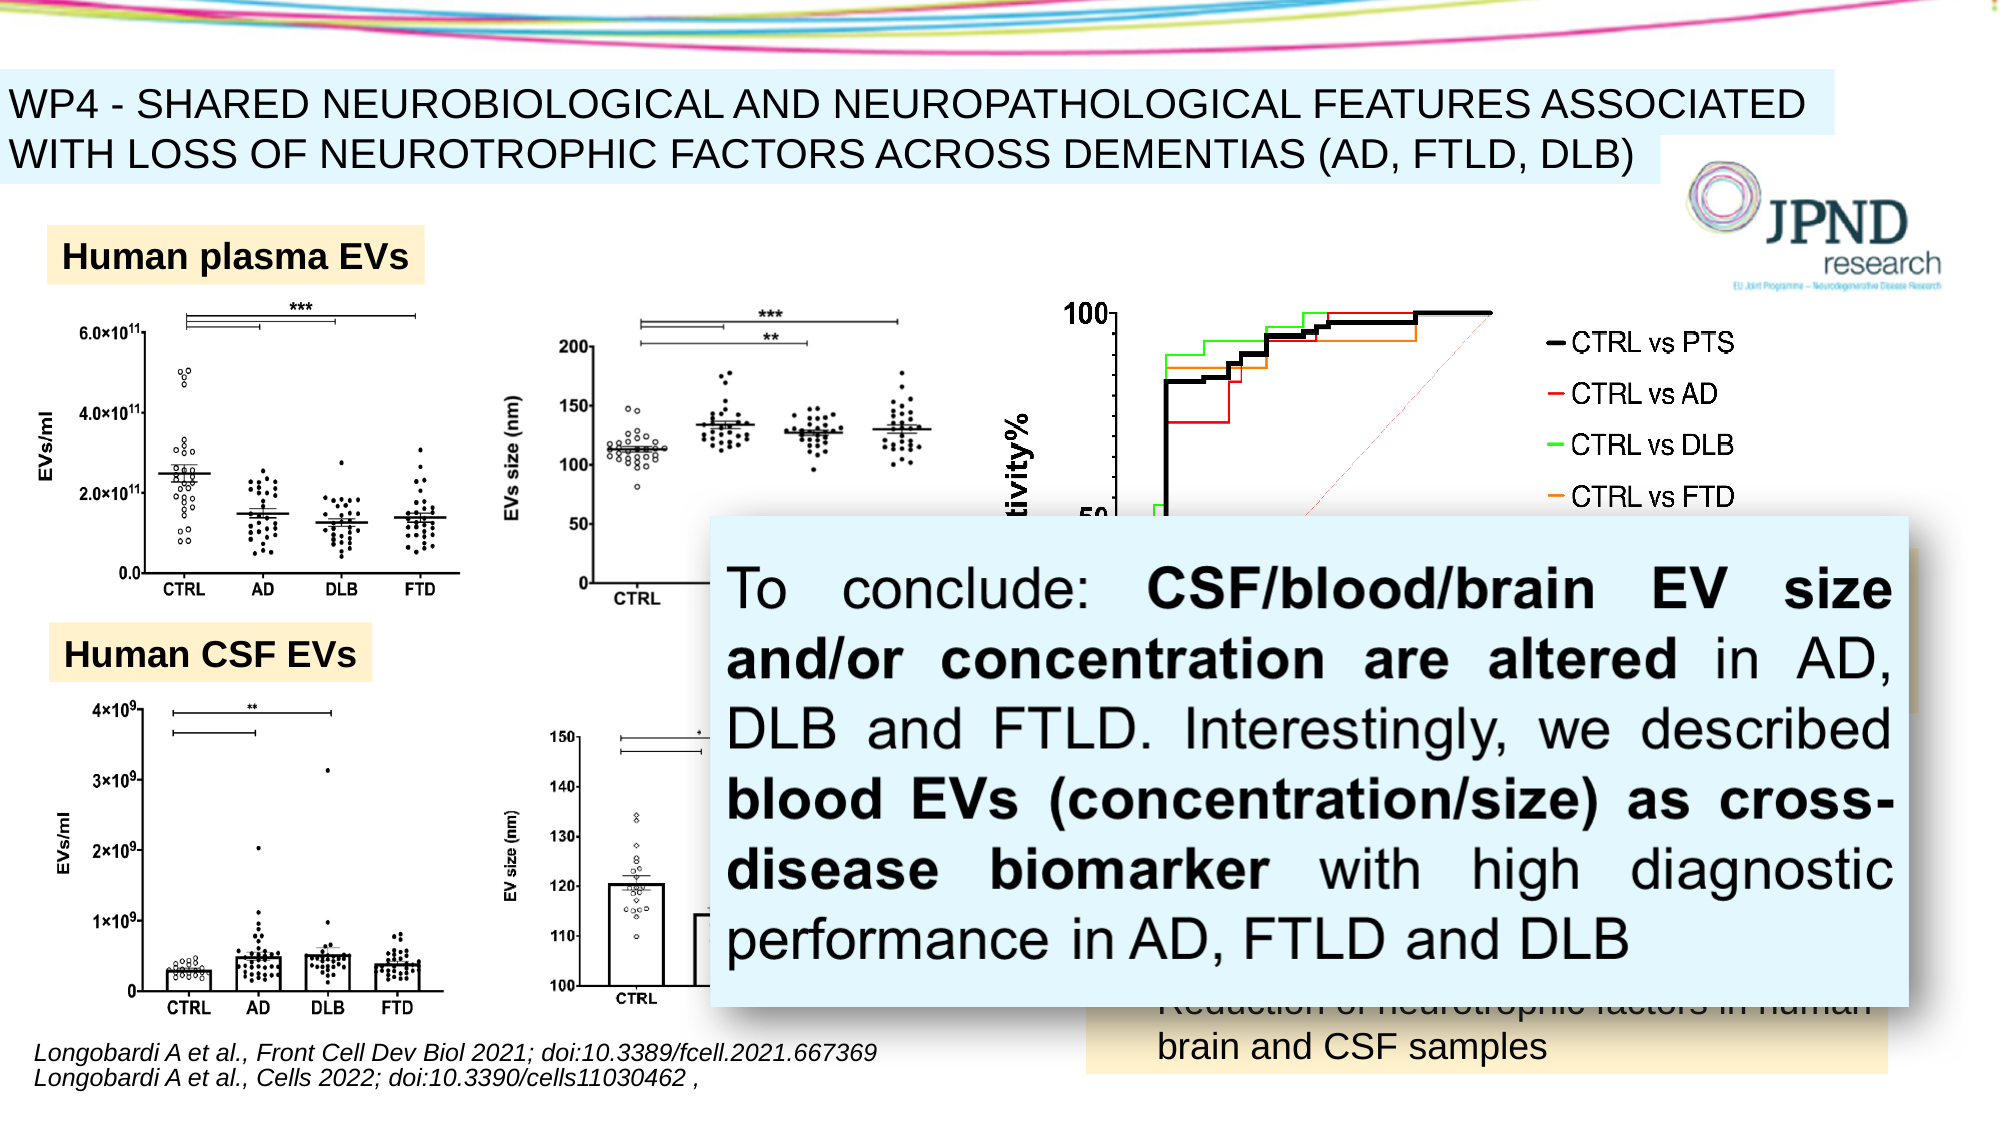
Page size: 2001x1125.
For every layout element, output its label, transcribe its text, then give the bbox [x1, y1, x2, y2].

text_box WP4 - SHARED NEUROBIOLOGICAL AND NEUROPATHOLOGICAL FEATURES ASSOCIATED WITH LOSS OF NEUROTROPHIC FACTORS ACROSS DEMENTIAS (AD, FTLD, DLB) [0, 79, 1835, 184]
text_box Human plasma EVs [47, 224, 425, 285]
text_box Blood CysC positively correlated with EVs Reduction of neurotrophic factors in human brain and CSF samples [1086, 1055, 1889, 1075]
picture [0, 0, 2000, 79]
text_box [32, 294, 500, 1021]
text_box Longobardi A et al., Front Cell Dev Biol 2021; doi:10.3389/fcell.2021.667369 Longobardi A et al., Cells 2022; doi:10.3390/cells11030462 , [19, 1034, 1310, 1099]
picture [481, 135, 1989, 1010]
